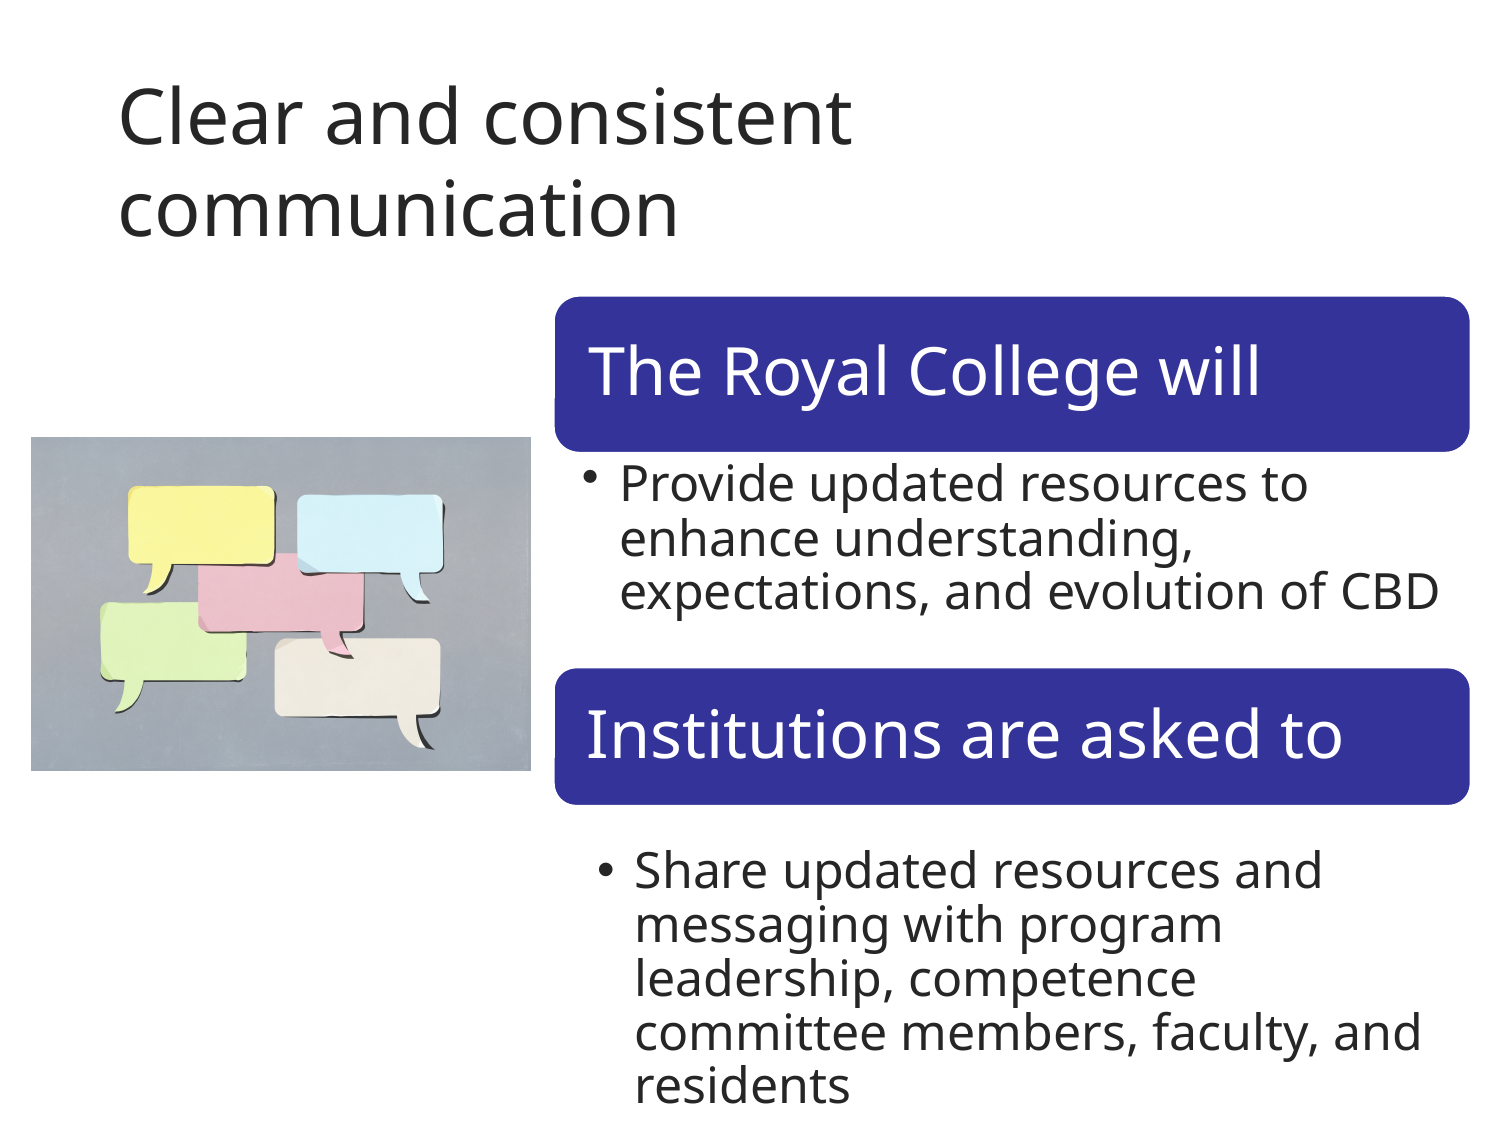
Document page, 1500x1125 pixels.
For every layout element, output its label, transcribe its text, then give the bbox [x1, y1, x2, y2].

title Clear and consistent communication [103, 59, 1397, 278]
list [30, 437, 532, 771]
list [552, 212, 1472, 1047]
text_box Share updated resources and messaging with program leadership, competence committee members, faculty, and residents [582, 1054, 1470, 1125]
